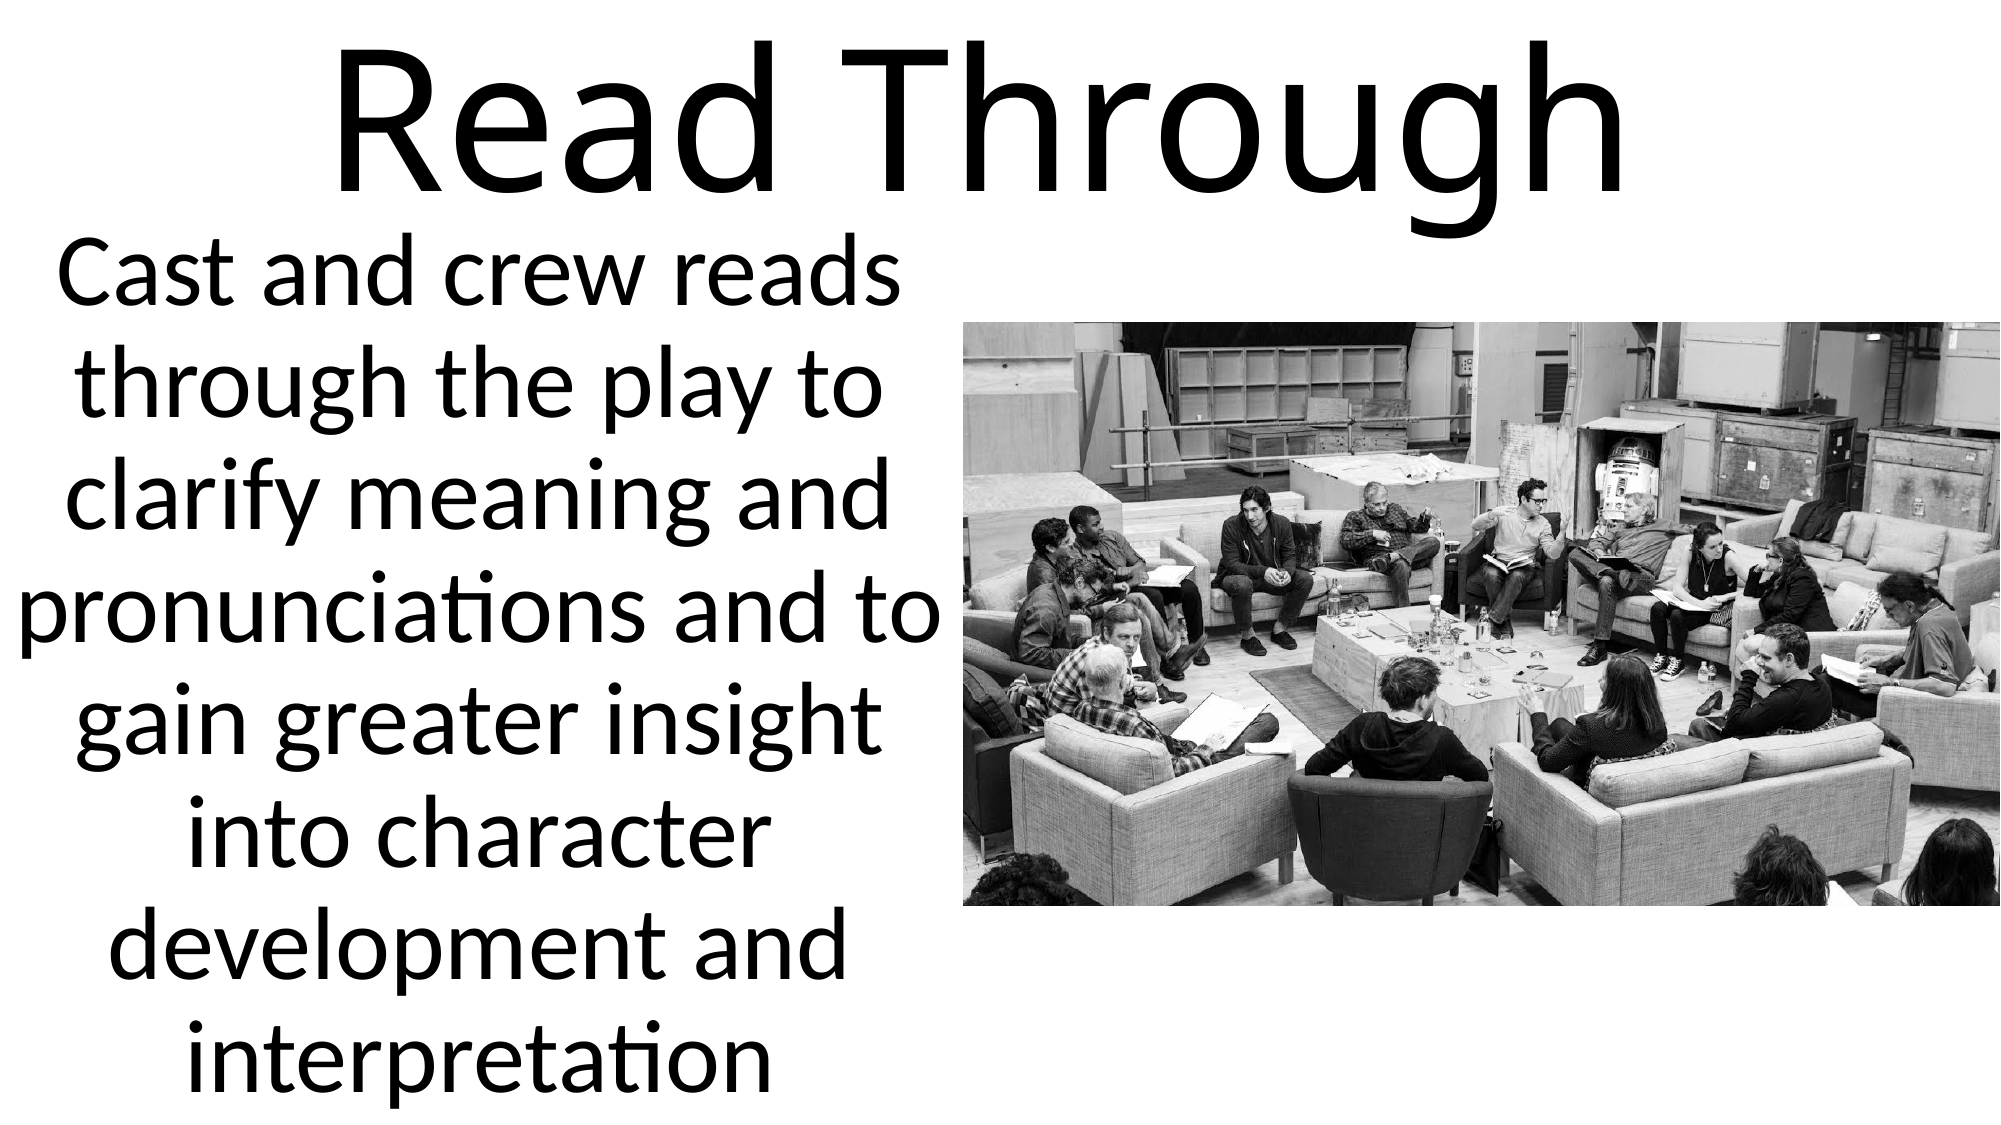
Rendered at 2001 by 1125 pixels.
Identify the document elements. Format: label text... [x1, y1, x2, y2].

subtitle Cast and crew reads through the play to clarify meaning and pronunciations and to gain greater insight into character development and interpretation [0, 207, 980, 1075]
picture [963, 322, 2000, 906]
title Read Through [229, 11, 1730, 242]
